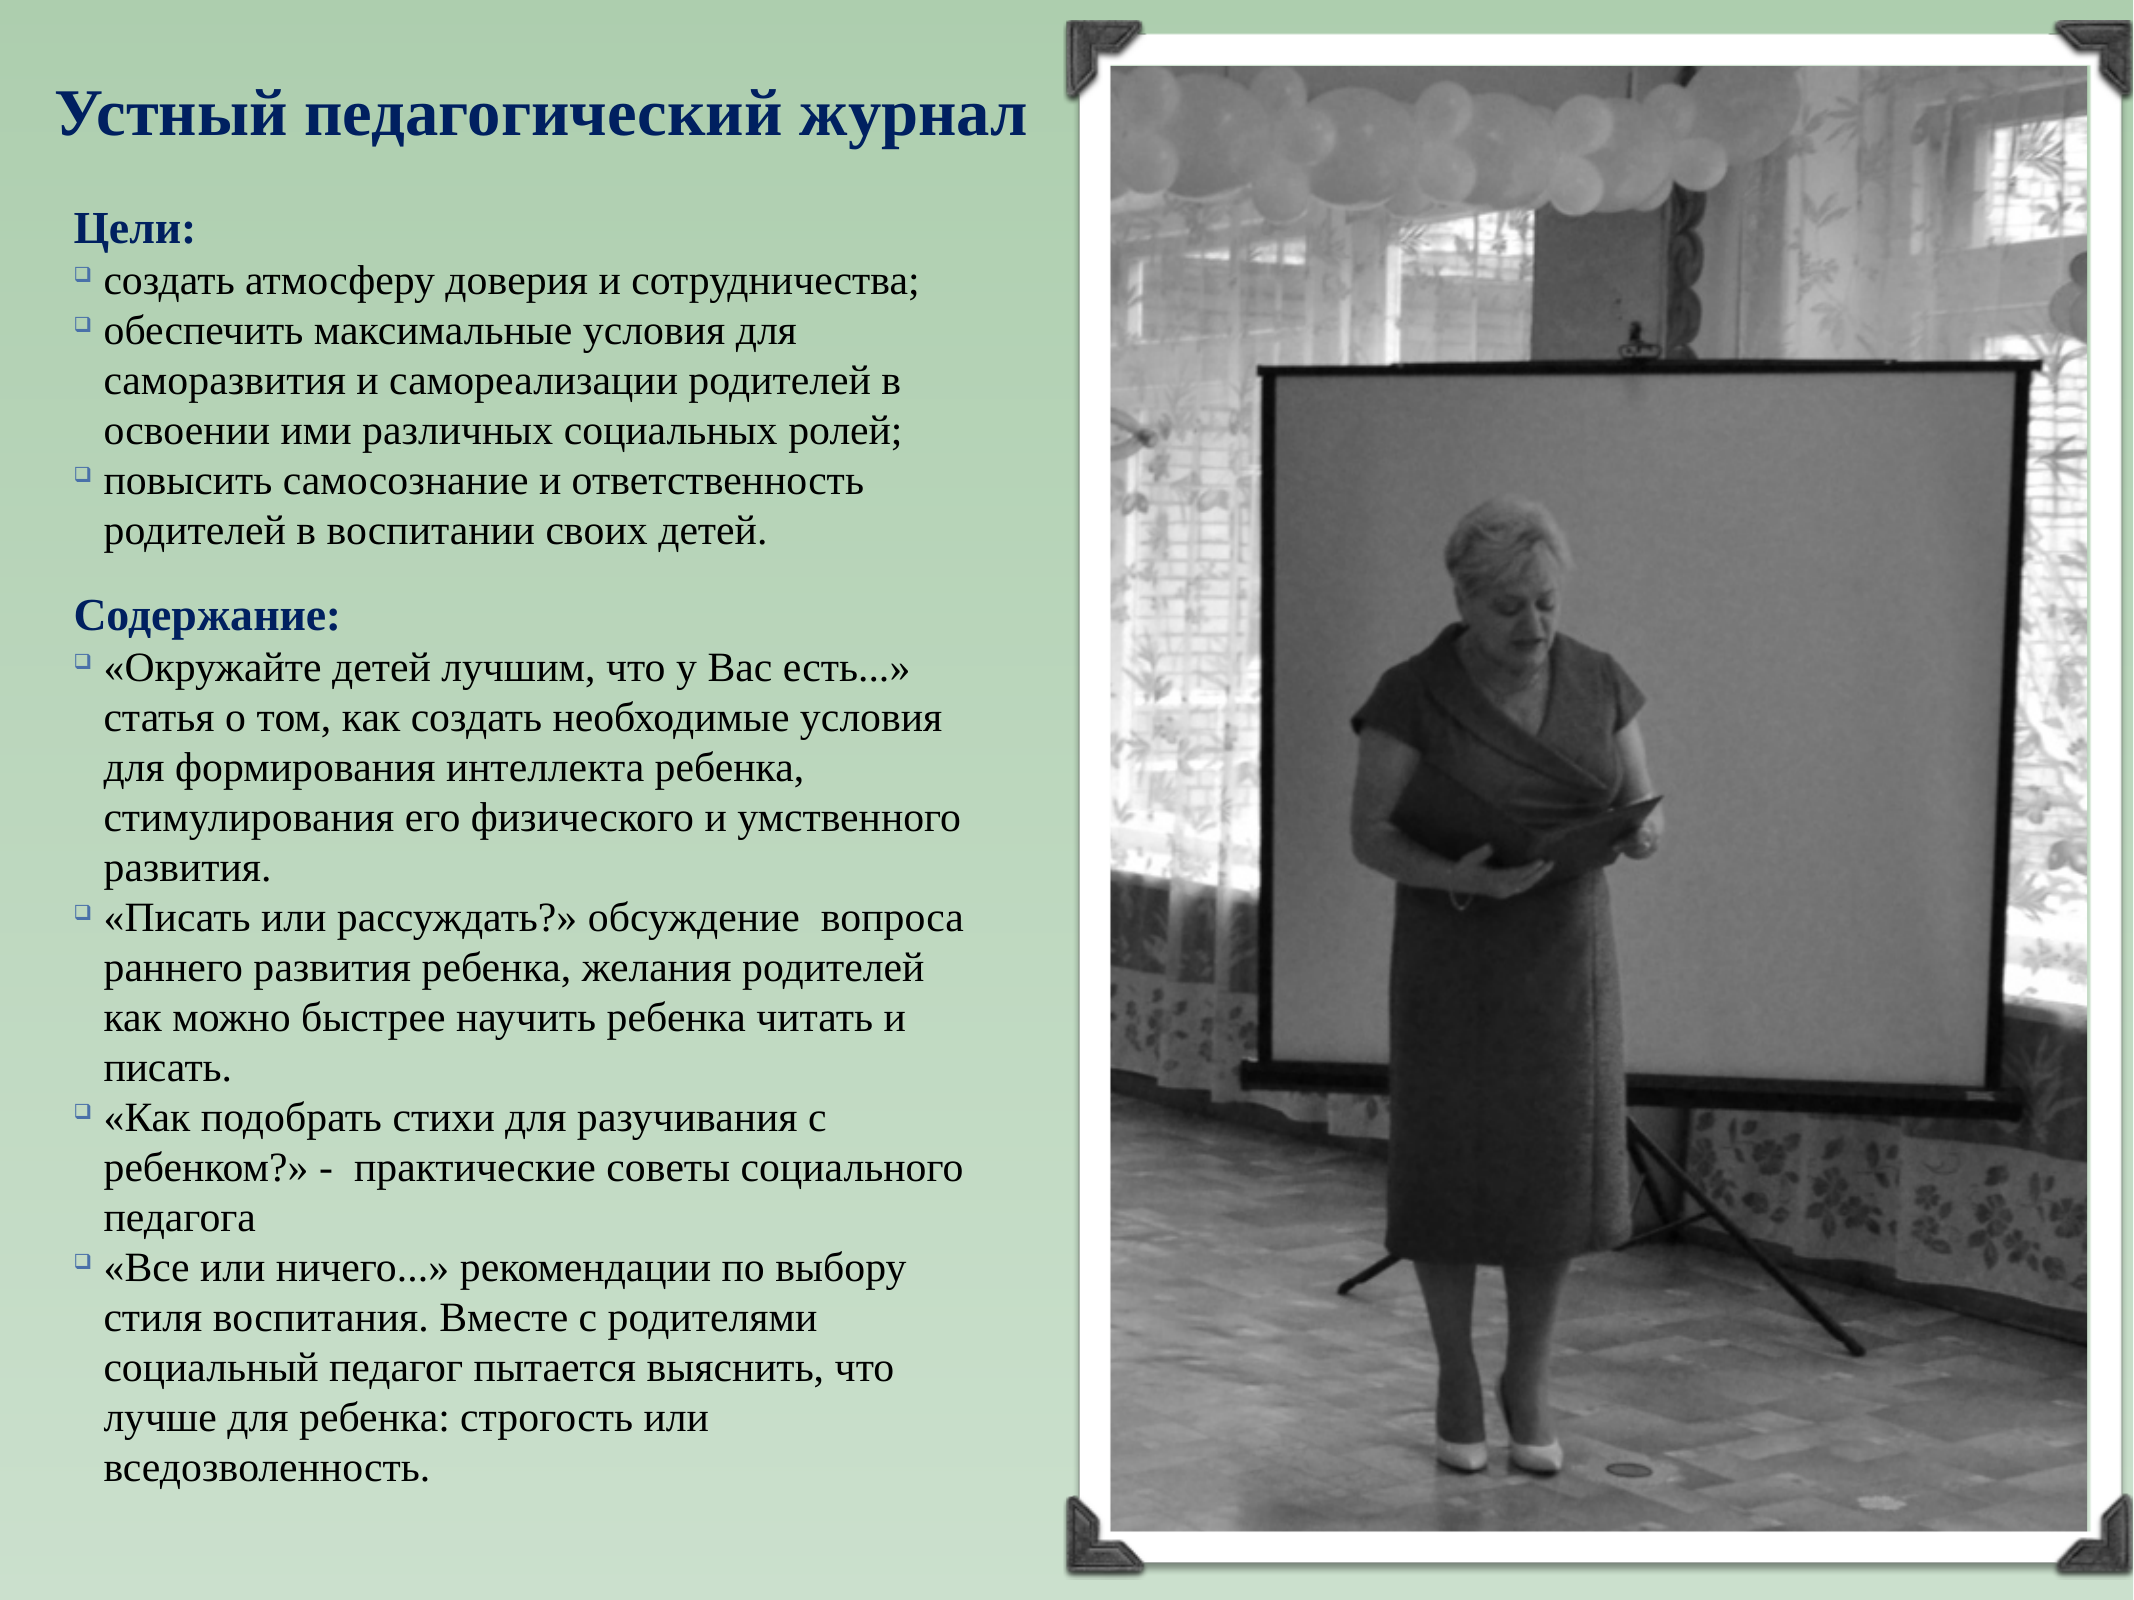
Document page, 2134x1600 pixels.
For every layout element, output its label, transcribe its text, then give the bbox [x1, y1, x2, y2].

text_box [1063, 20, 2134, 1580]
text_box Устный педагогический журнал [39, 61, 1045, 157]
list Цели: создать атмосферу доверия и сотрудничества; обеспечить максимальные условия для саморазвития и самореализации родителей в освоении ими различных социальных ролей; повысить самосознание и ответственность родителей в воспитании своих детей. Содержание: «Окружайте детей лучшим, что у Вас есть...» статья о том, как создать необходимые условия для формирования интеллекта ребенка, стимулирования его физического и умственного развития. «Писать или рассуждать?» обсуждение вопроса раннего развития ребенка, желания родителей как можно быстрее научить ребенка читать и писать. «Как подобрать стихи для разучивания с ребенком?» - практические советы социального педагога «Все или ничего...» рекомендации по выбору стиля воспитания. Вместе с родителями социальный педагог пытается выяснить, что лучше для ребенка: строгость или вседозволенность. [58, 190, 1009, 1285]
